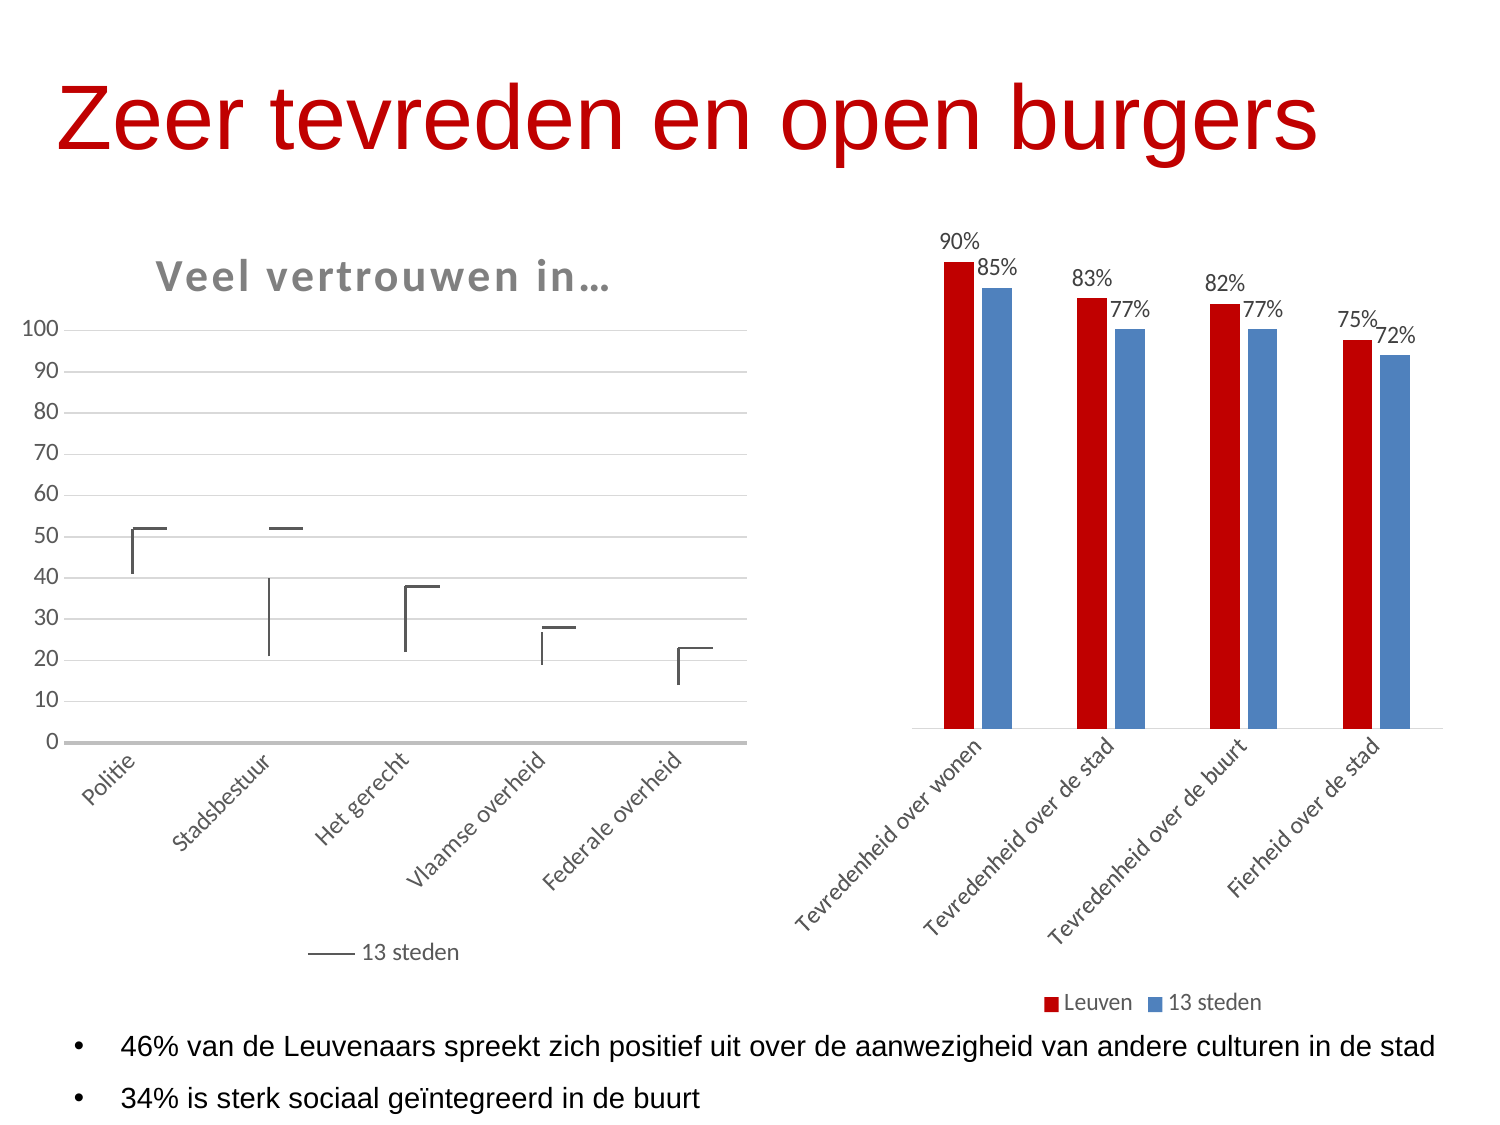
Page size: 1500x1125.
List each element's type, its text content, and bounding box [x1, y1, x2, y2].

text_box 46% van de Leuvenaars spreekt zich positief uit over de aanwezigheid van andere culturen in de stad 34% is sterk sociaal geïntegreerd in de buurt [58, 1002, 1465, 1123]
chart [5, 219, 763, 973]
title Zeer tevreden en open burgers [41, 19, 1392, 207]
chart [792, 184, 1480, 1024]
